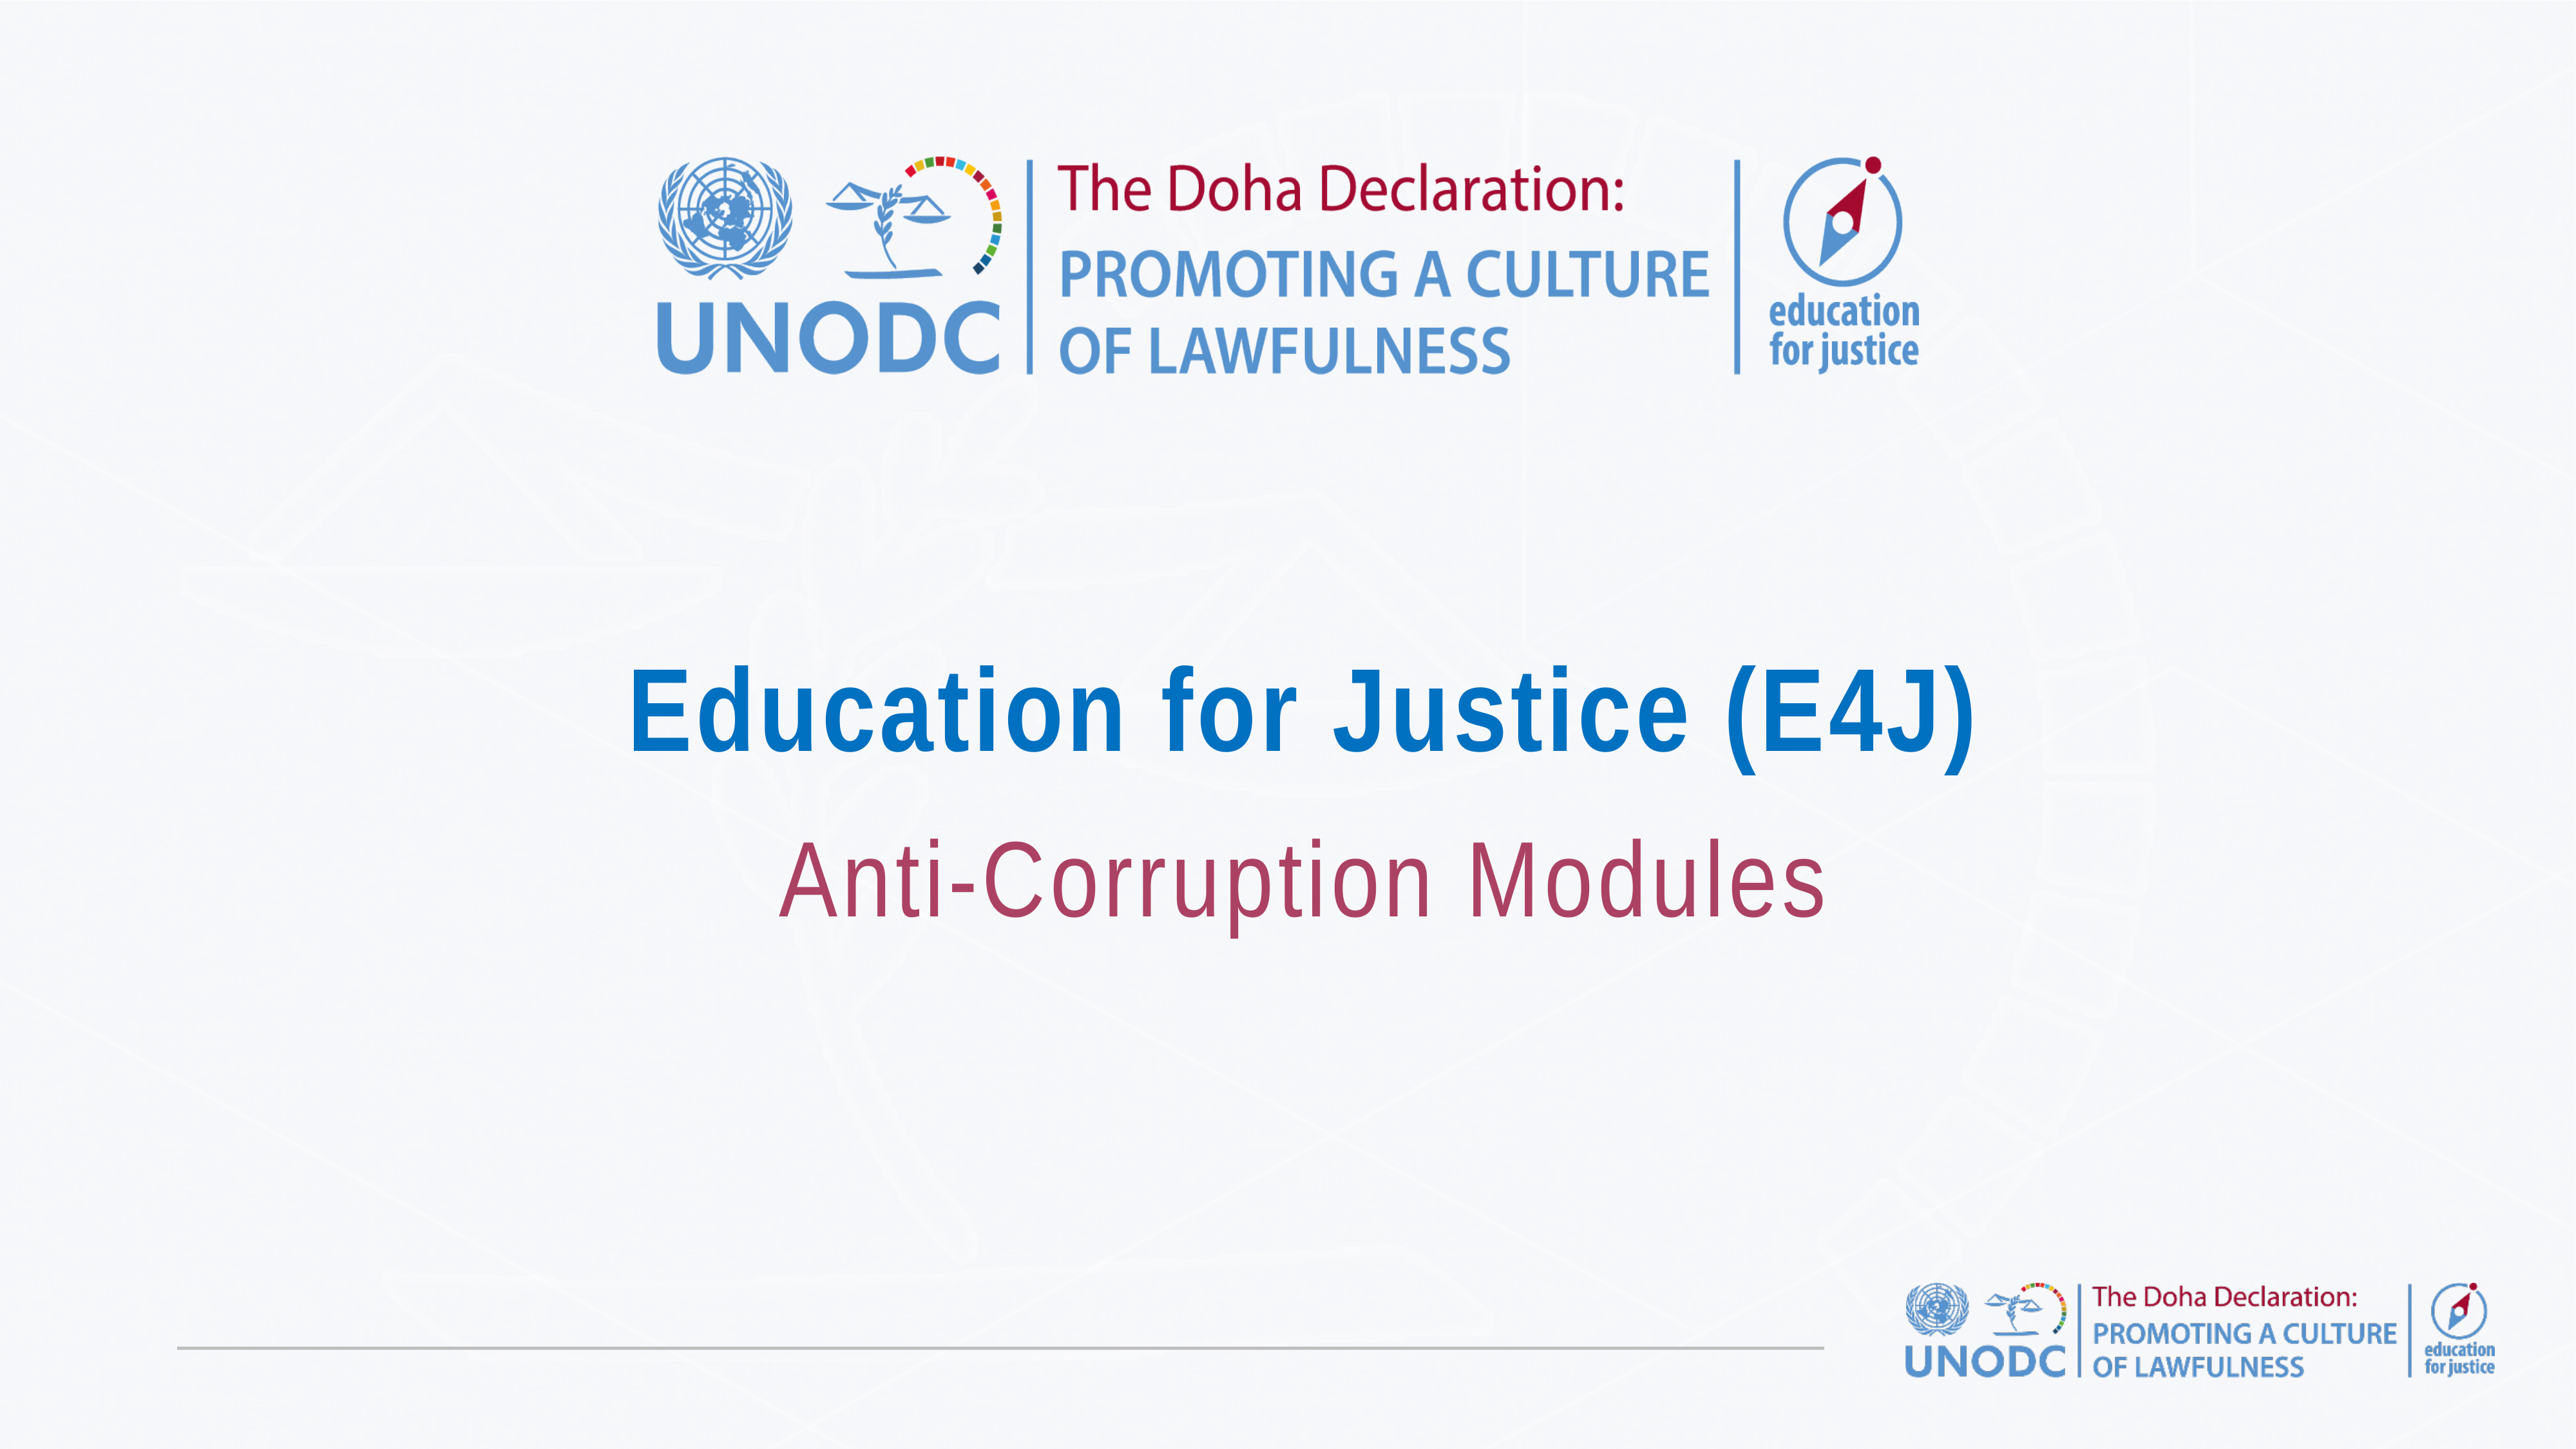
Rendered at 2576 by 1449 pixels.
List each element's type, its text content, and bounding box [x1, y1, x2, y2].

picture [657, 156, 1919, 375]
text_box Education for Justice (E4J) Anti-Corruption Modules [31, 187, 2576, 1007]
picture [1905, 1283, 2495, 1378]
